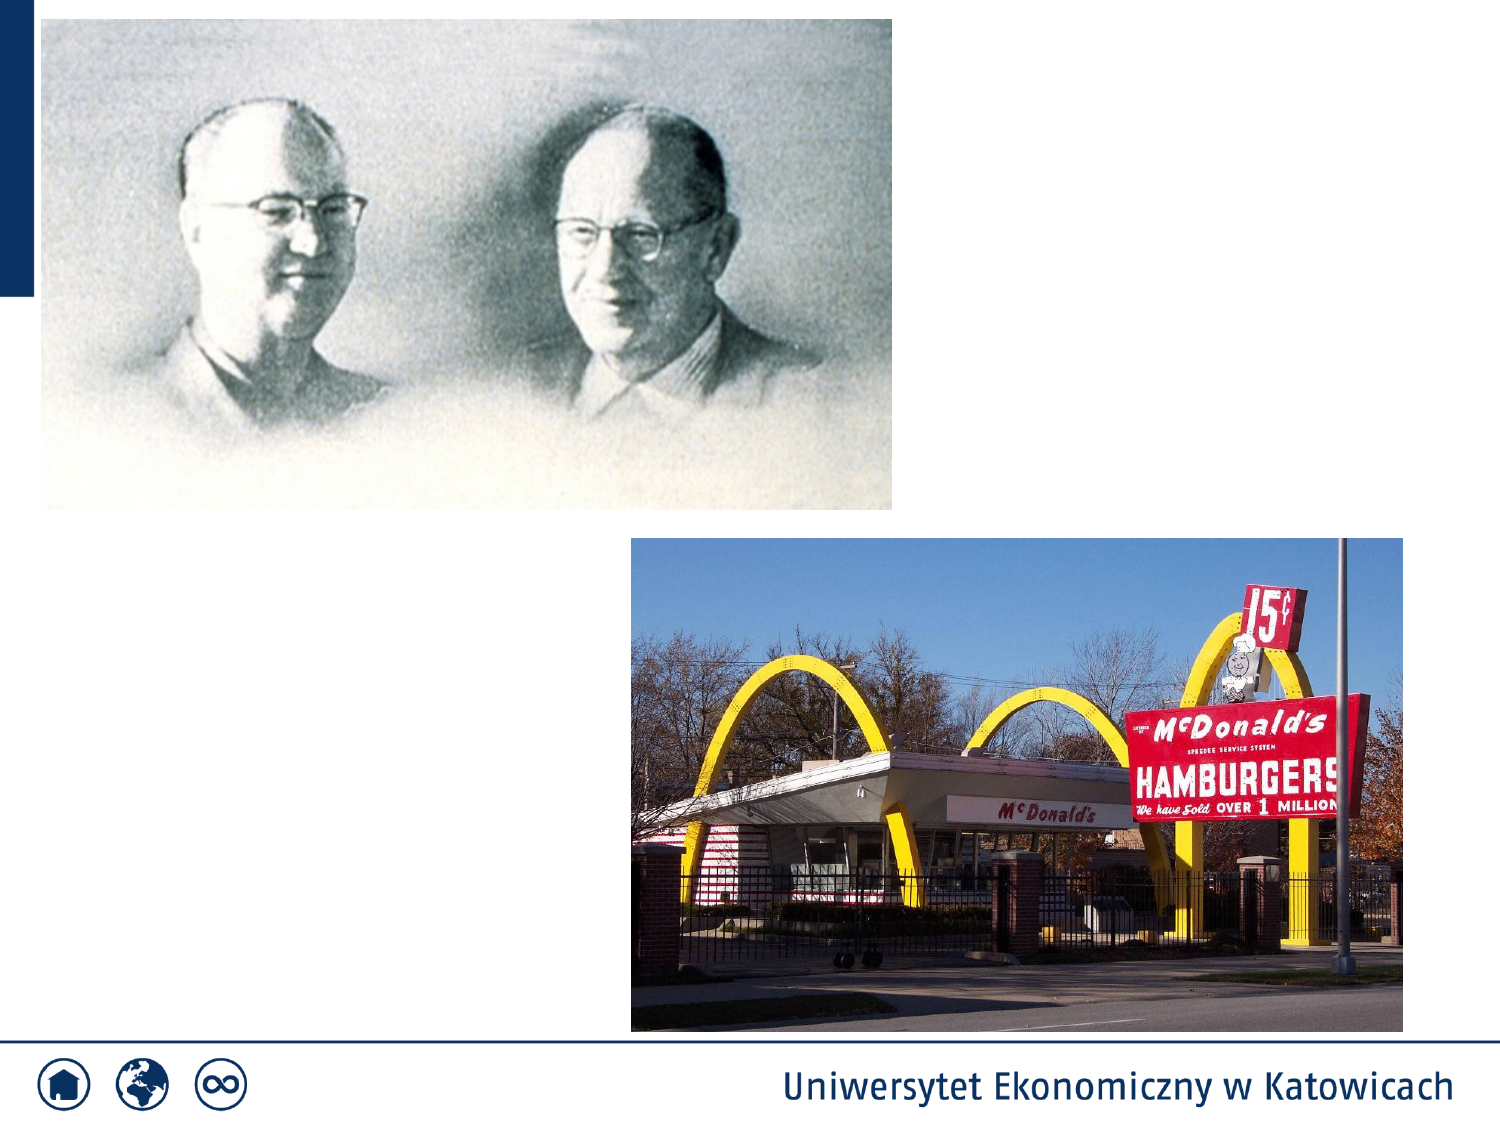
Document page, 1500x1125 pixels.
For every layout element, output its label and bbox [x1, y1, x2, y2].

list [40, 18, 892, 510]
picture [0, 0, 1500, 1125]
